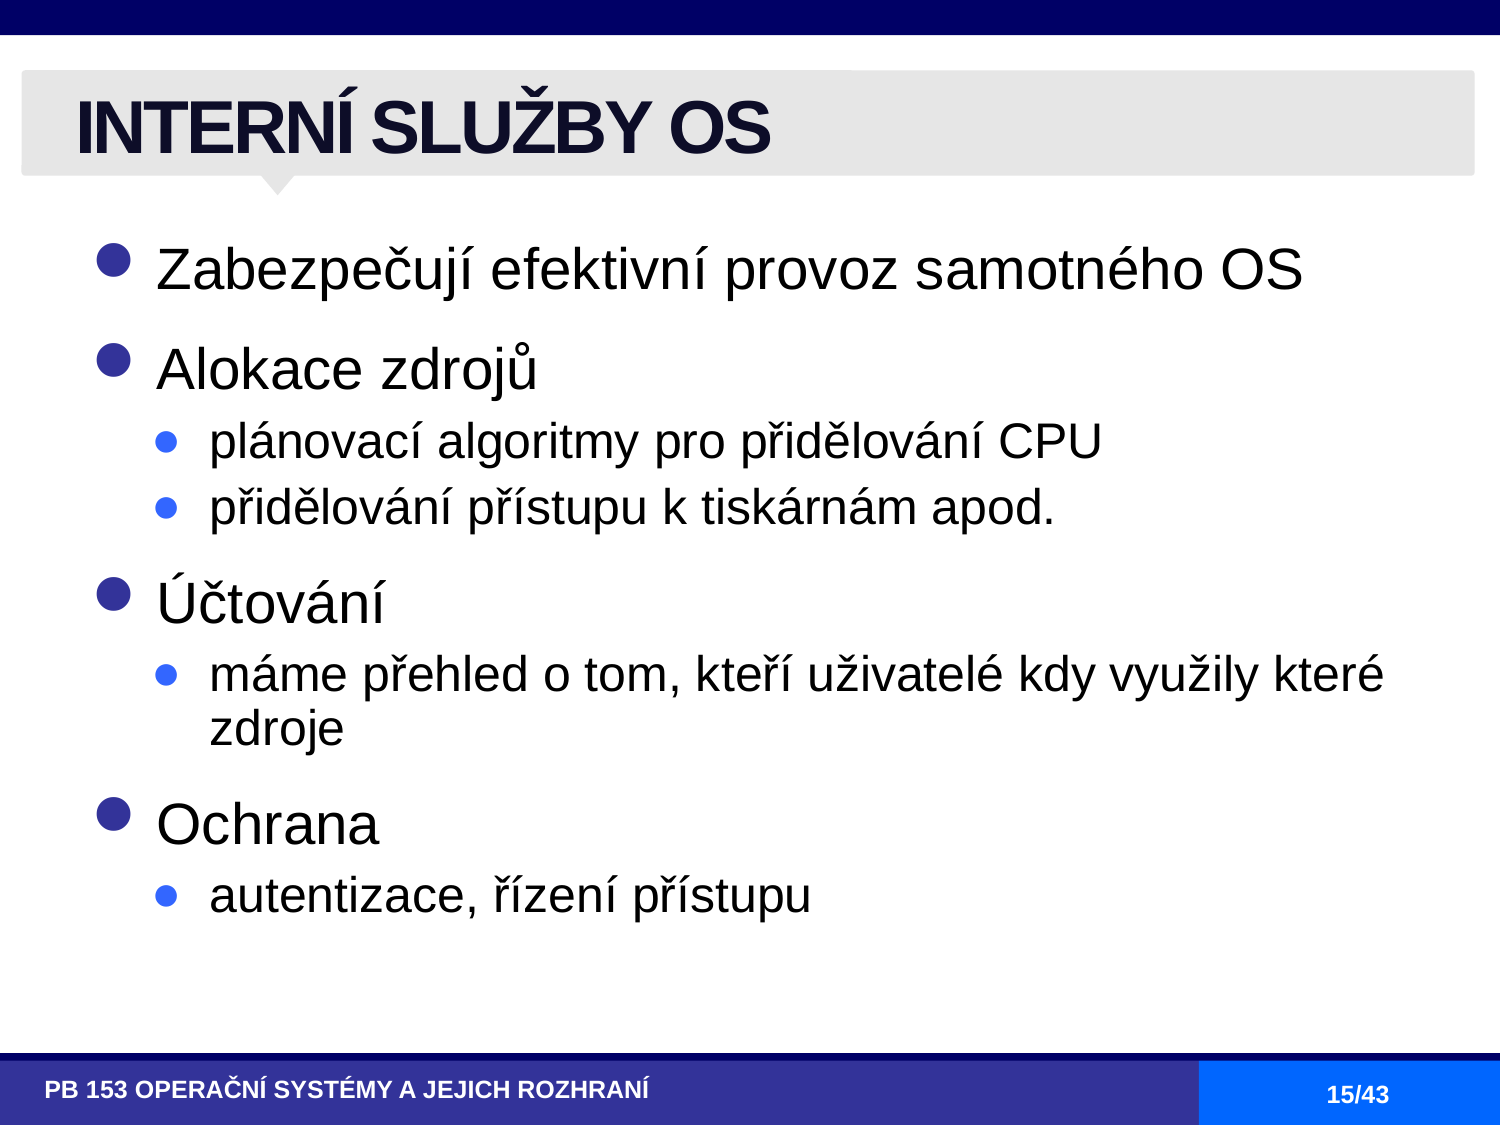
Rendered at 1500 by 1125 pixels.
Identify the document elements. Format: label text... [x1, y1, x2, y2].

list Zabezpečují efektivní provoz samotného OS Alokace zdrojů plánovací algoritmy pro přidělování CPU přidělování přístupu k tiskárnám apod. Účtování máme přehled o tom, kteří uživatelé kdy využily které zdroje Ochrana autentizace, řízení přístupu [76, 231, 1459, 1024]
title INTERNÍ SLUŽBY OS [74, 44, 1471, 209]
footer PB 153 OPERAČNÍ SYSTÉMY A JEJICH ROZHRANÍ [29, 1065, 1200, 1125]
